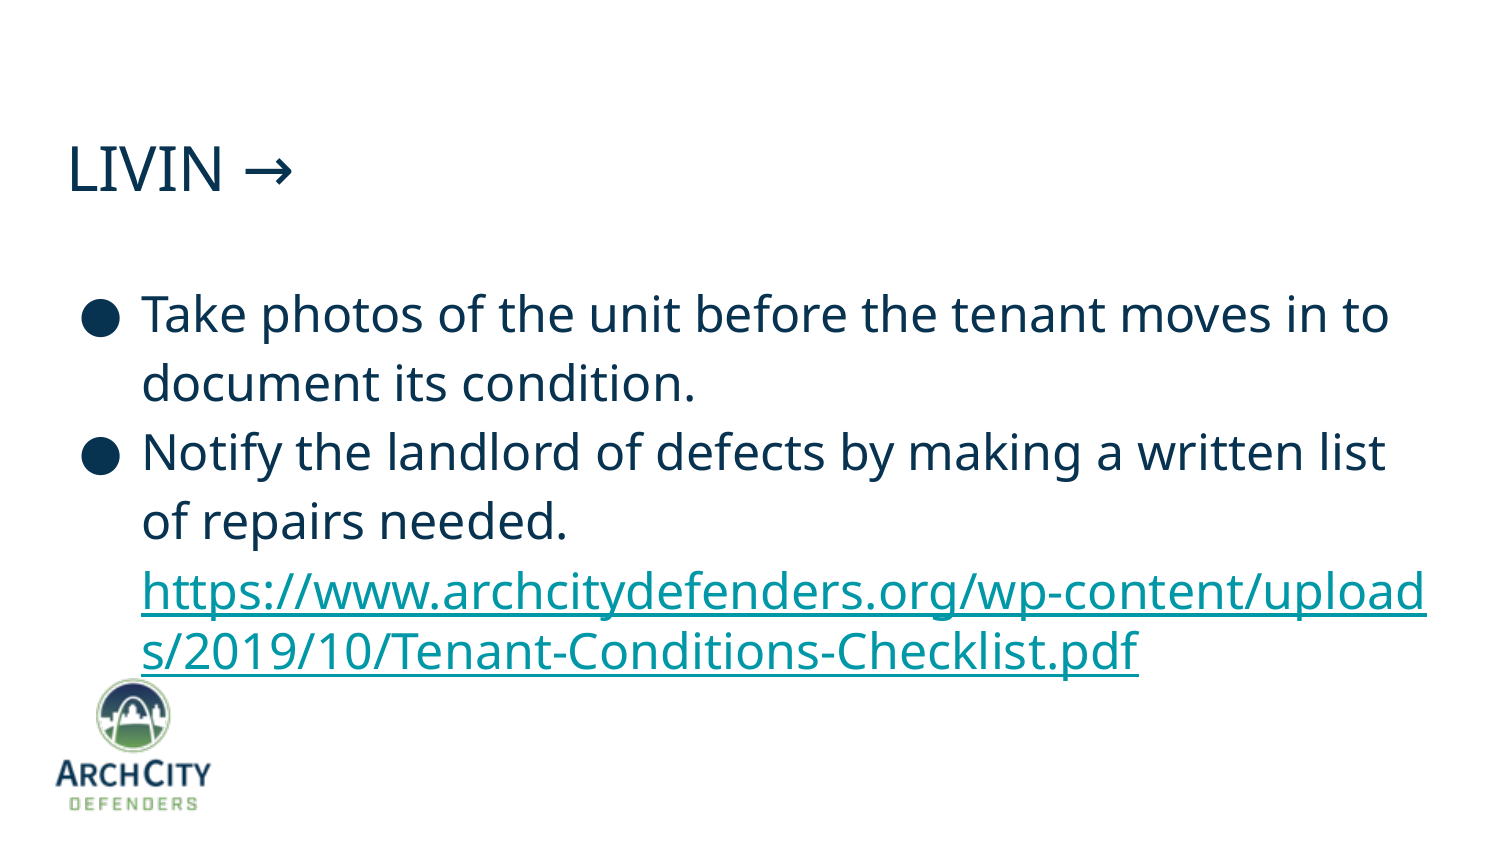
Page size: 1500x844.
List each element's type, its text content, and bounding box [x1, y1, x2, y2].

picture [50, 676, 216, 815]
title LIVIN → Take photos of the unit before the tenant moves in to document its condition. Notify the landlord of defects by making a written list of repairs needed. https://www.archcitydefenders.org/wp-content/uploads/2019/10/Tenant-Conditions-Checklist.pdf [51, 56, 1449, 643]
